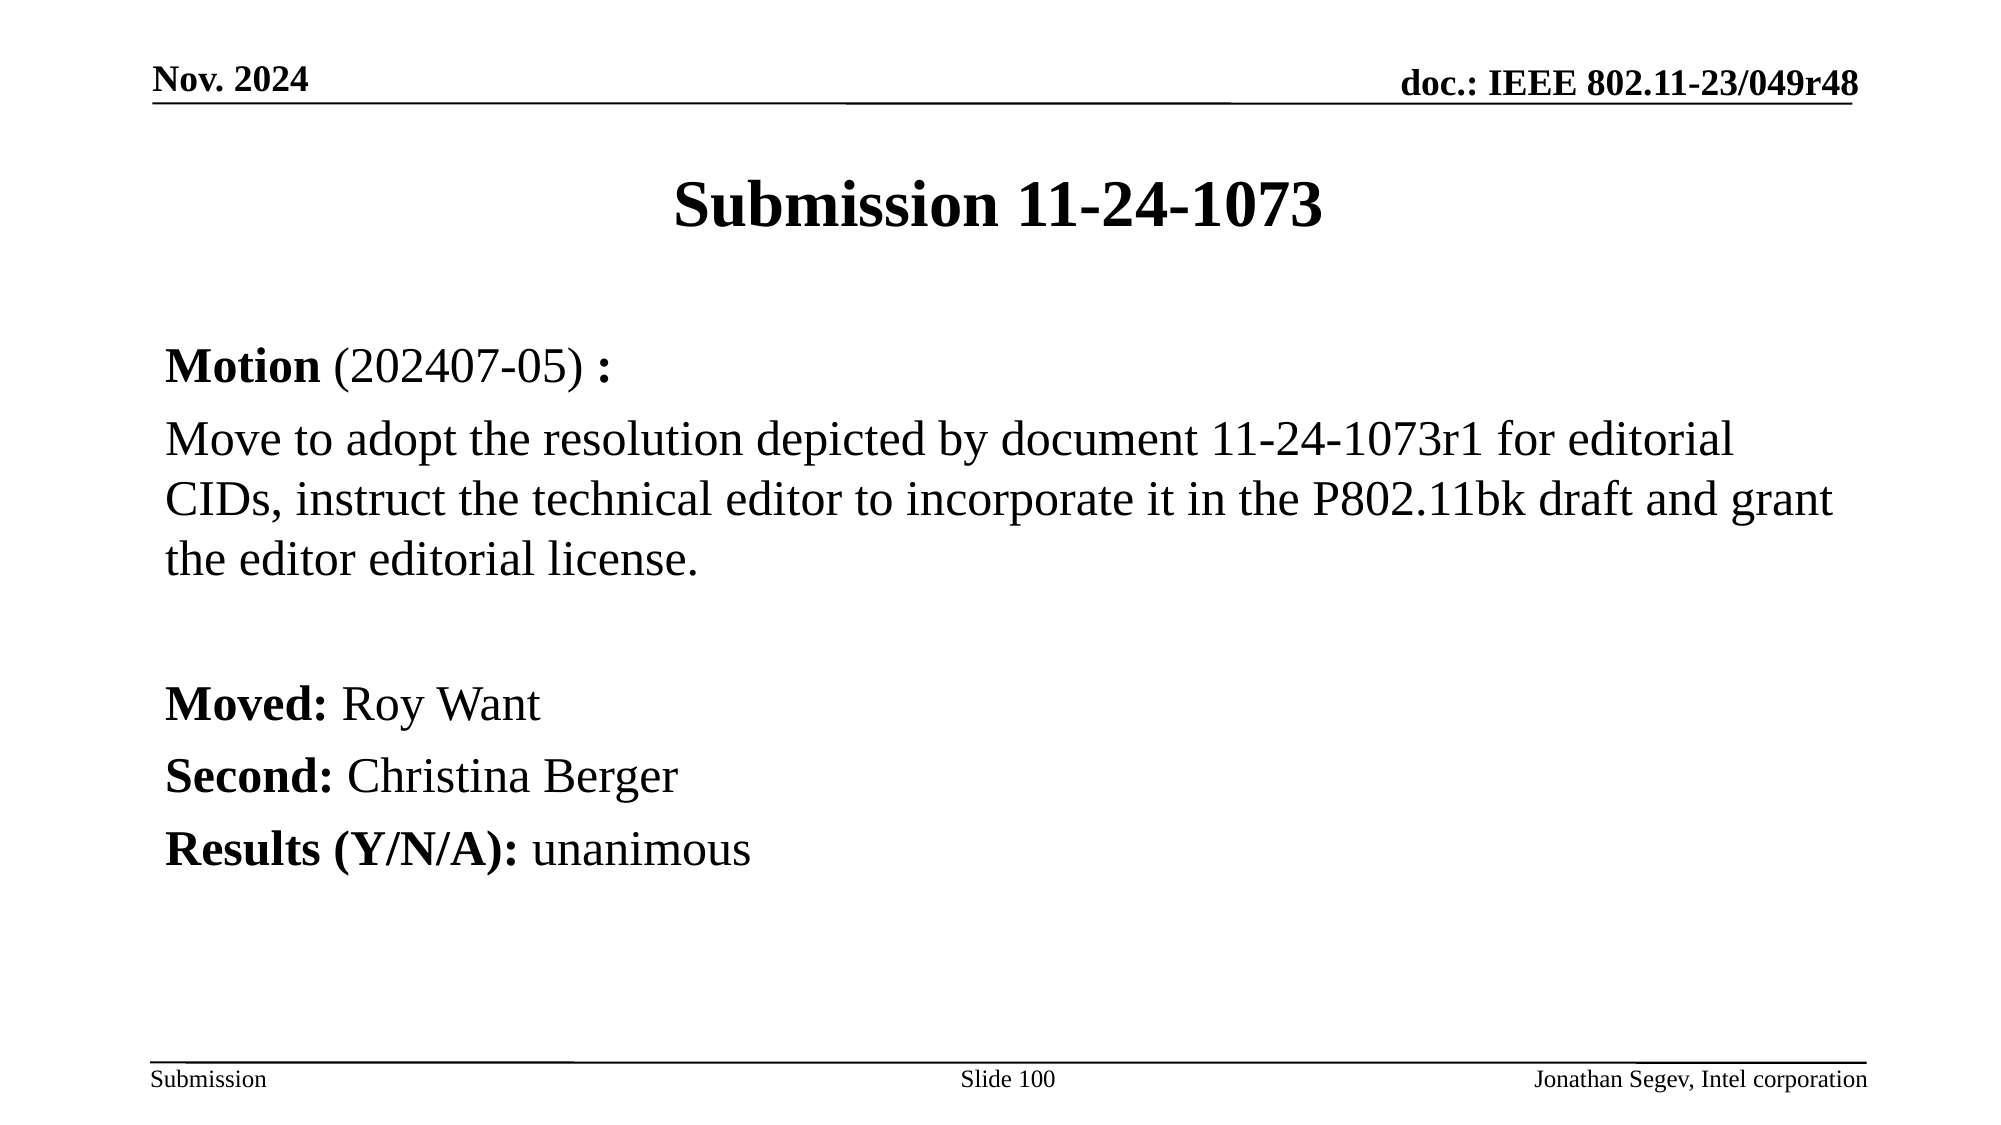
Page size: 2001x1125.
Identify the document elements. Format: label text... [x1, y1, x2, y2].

footer Jonathan Segev, Intel corporation [1171, 1061, 1869, 1093]
list Motion (202407-05) : Move to adopt the resolution depicted by document 11-24-1073r1 for editorial CIDs, instruct the technical editor to incorporate it in the P802.11bk draft and grant the editor editorial license. Moved: Roy Want Second: Christina Berger Results (Y/N/A): unanimous [149, 324, 1850, 1000]
slide_number Slide 100 [950, 1061, 1067, 1123]
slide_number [152, 54, 563, 100]
title Submission 11-24-1073 [149, 112, 1850, 288]
